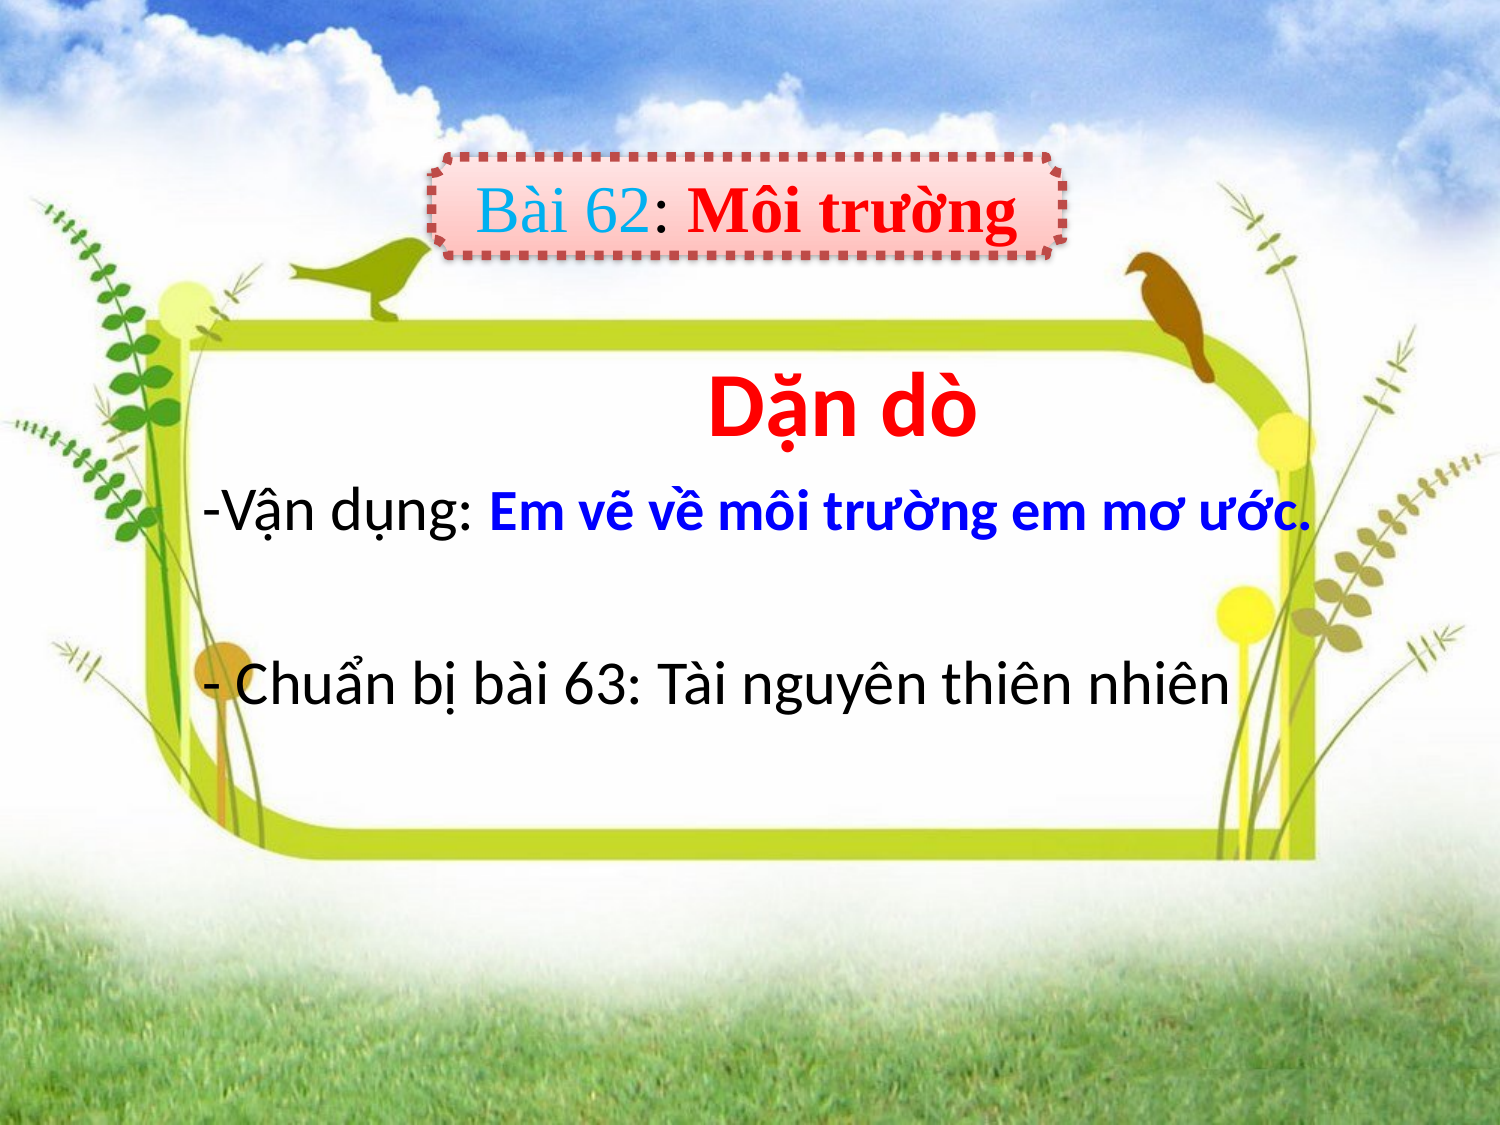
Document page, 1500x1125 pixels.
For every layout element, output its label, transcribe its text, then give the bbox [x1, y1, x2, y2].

list Dặn dò -Vận dụng: Em vẽ về môi trường em mơ ước. - Chuẩn bị bài 63: Tài nguyên thiên nhiên [187, 337, 1500, 1080]
text_box Bài 62: Môi trường [430, 156, 1064, 257]
picture [0, 0, 1500, 1125]
